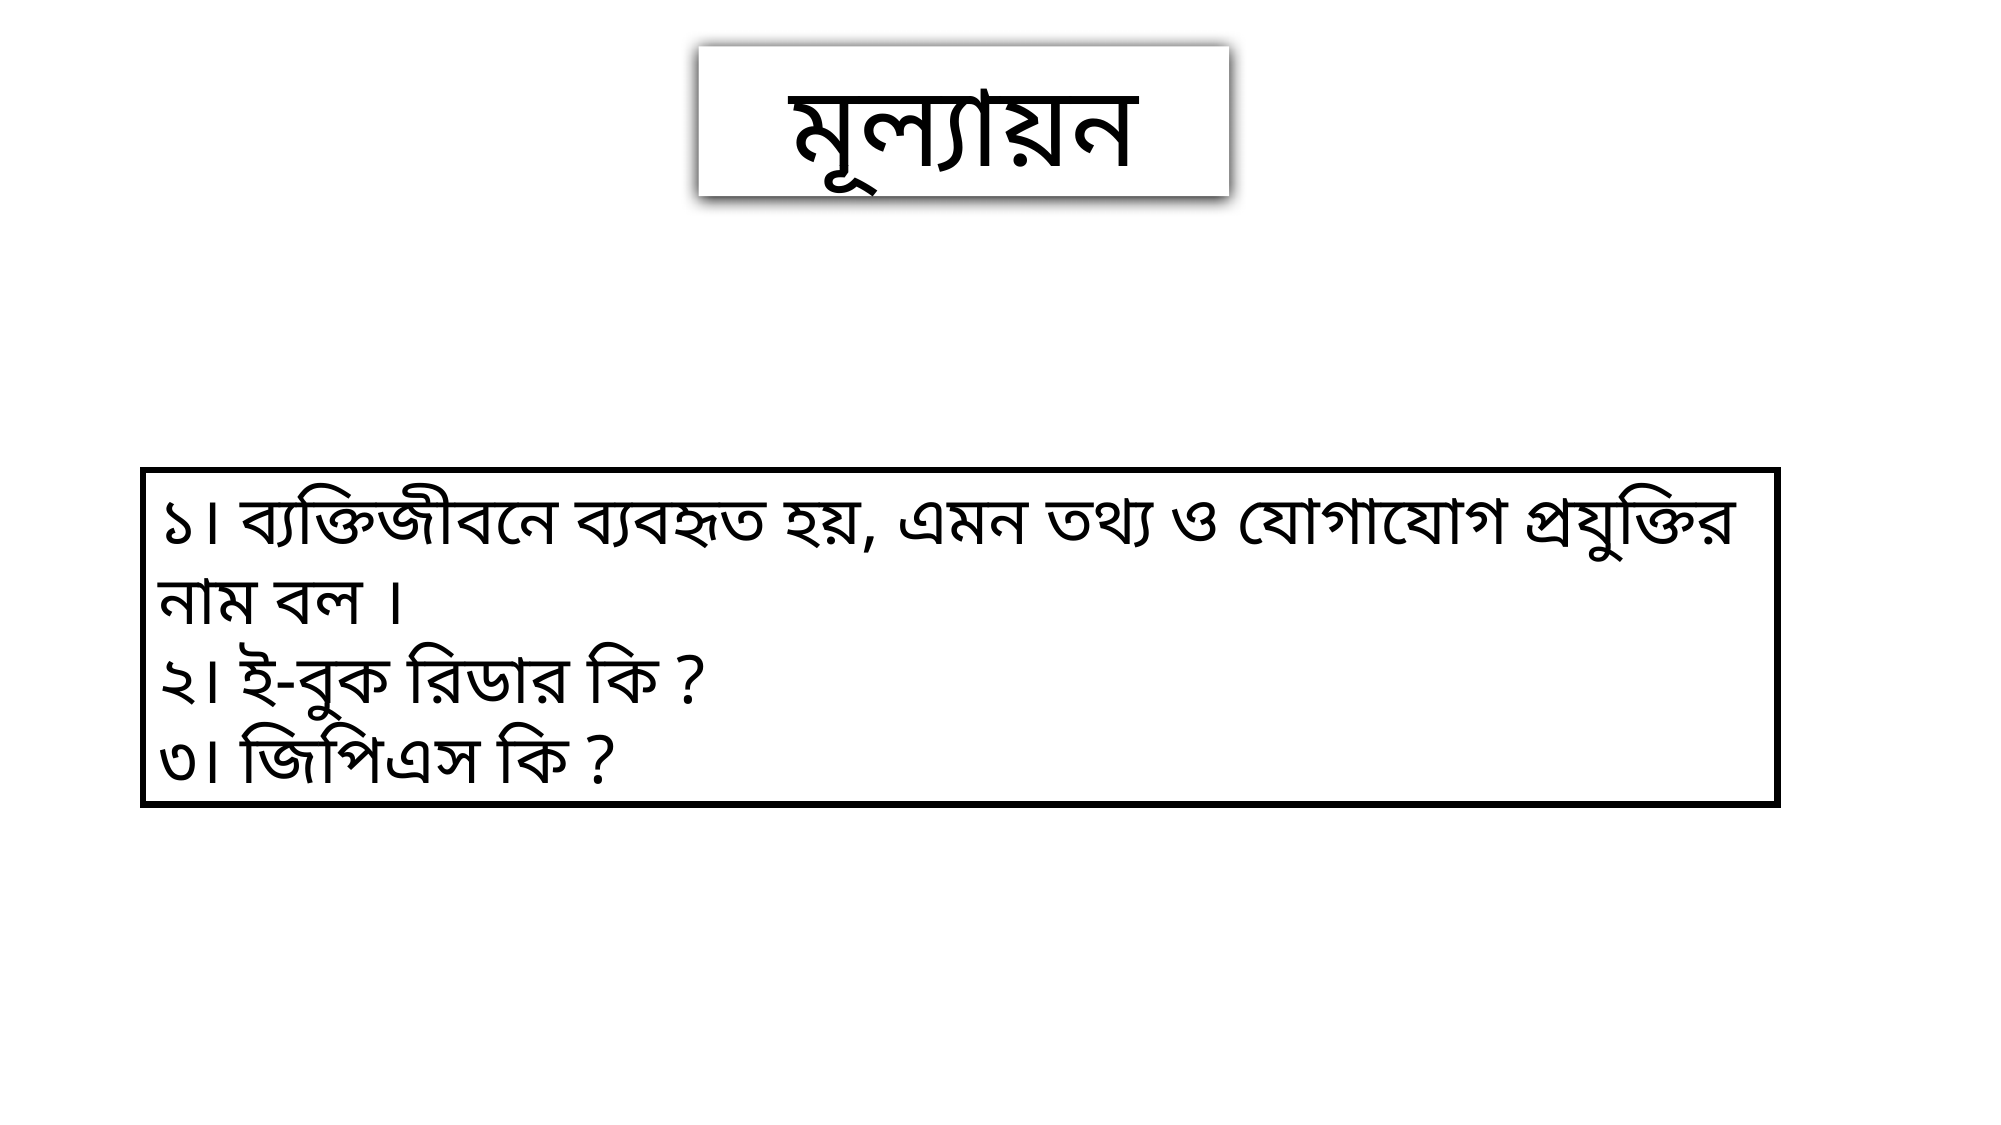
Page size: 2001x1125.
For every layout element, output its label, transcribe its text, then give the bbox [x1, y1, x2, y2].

text_box মূল্যায়ন [697, 45, 1230, 197]
text_box ১। ব্যক্তিজীবনে ব্যবহৃত হয়, এমন তথ্য ও যোগাযোগ প্রযুক্তির নাম বল । ২। ই-বুক রিডার কি ? ৩। জিপিএস কি ? [142, 469, 1779, 806]
